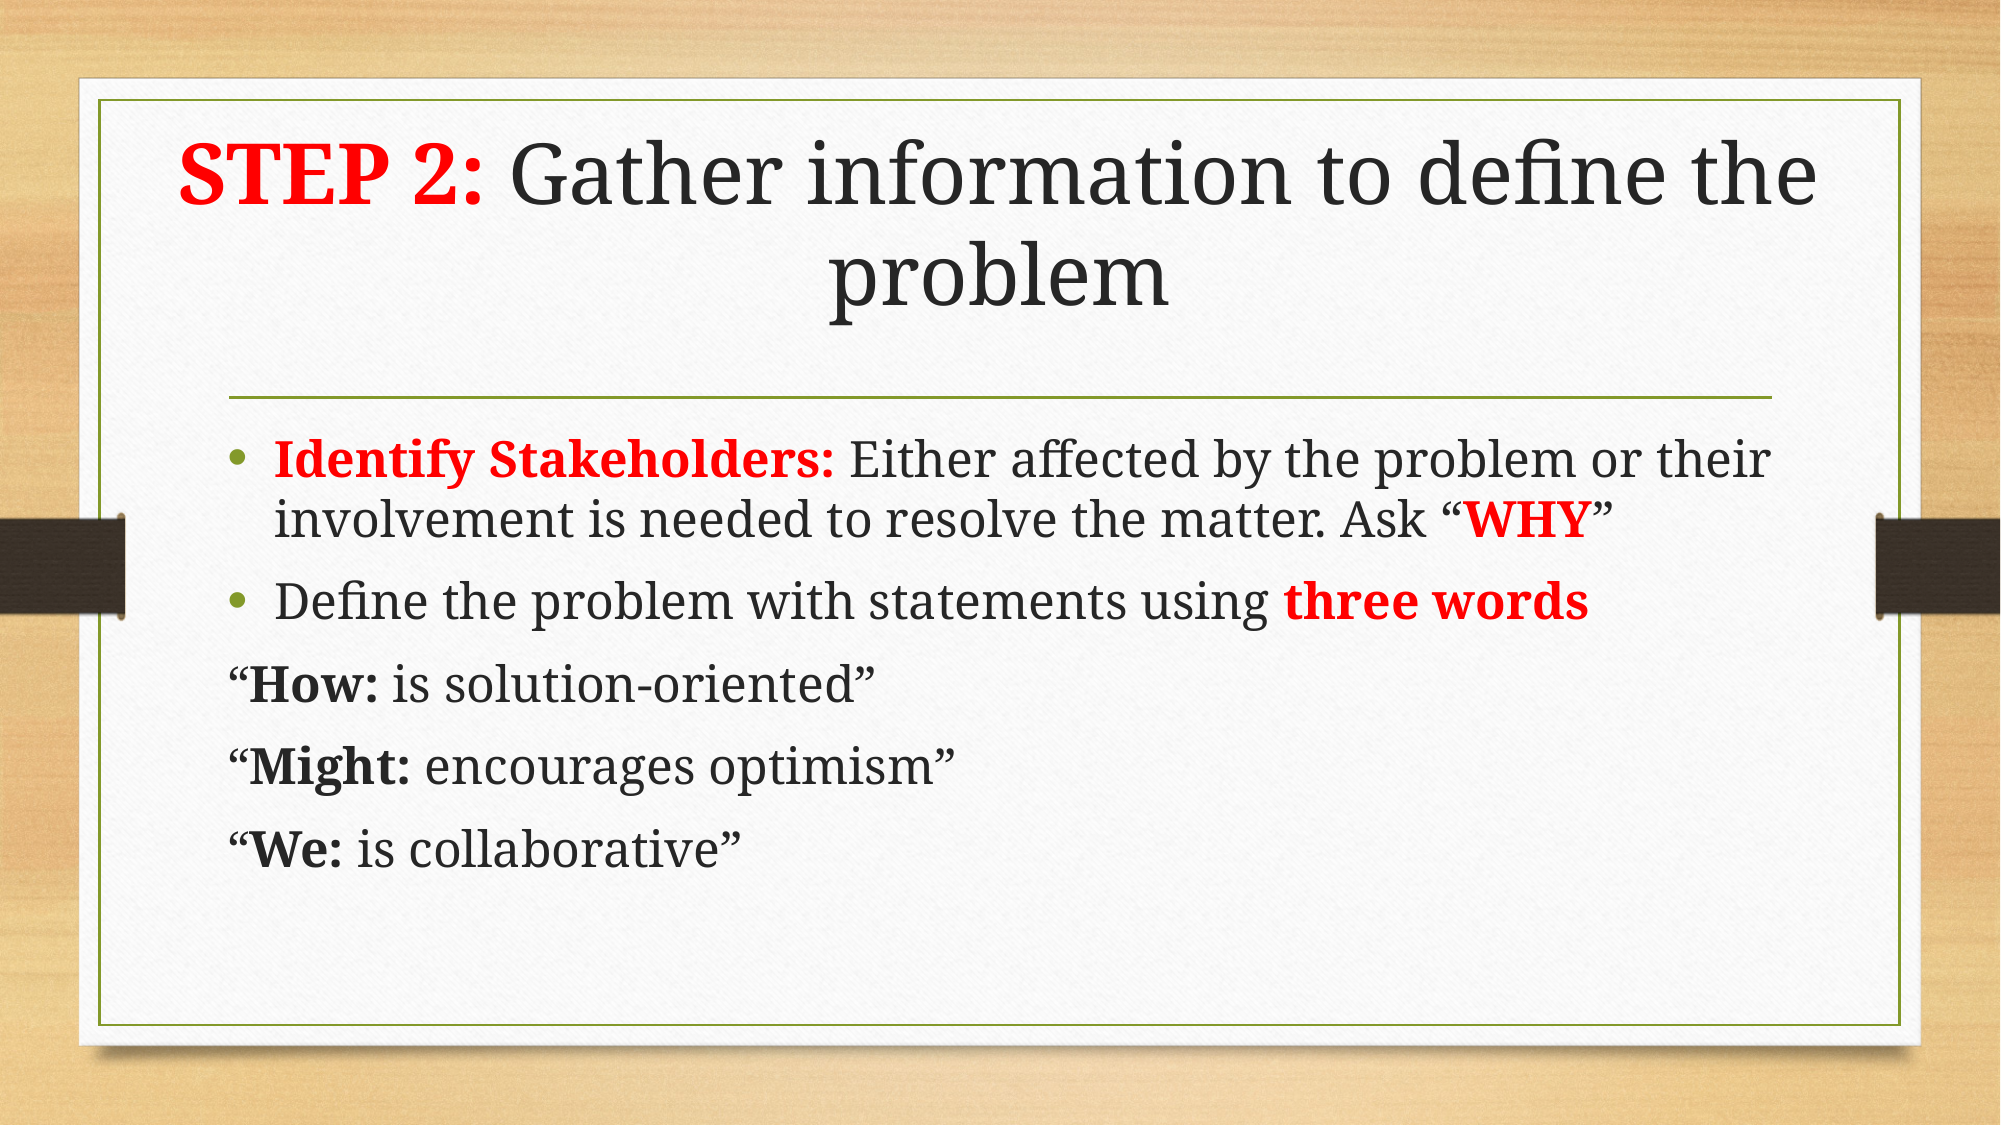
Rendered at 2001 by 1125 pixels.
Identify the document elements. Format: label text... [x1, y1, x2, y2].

list Identify Stakeholders: Either affected by the problem or their involvement is needed to resolve the matter. Ask “WHY” Define the problem with statements using three words “How: is solution-oriented” “Might: encourages optimism” “We: is collaborative” [212, 419, 1788, 964]
title STEP 2: Gather information to define the problem [68, 112, 1932, 330]
picture [0, 0, 2001, 1125]
